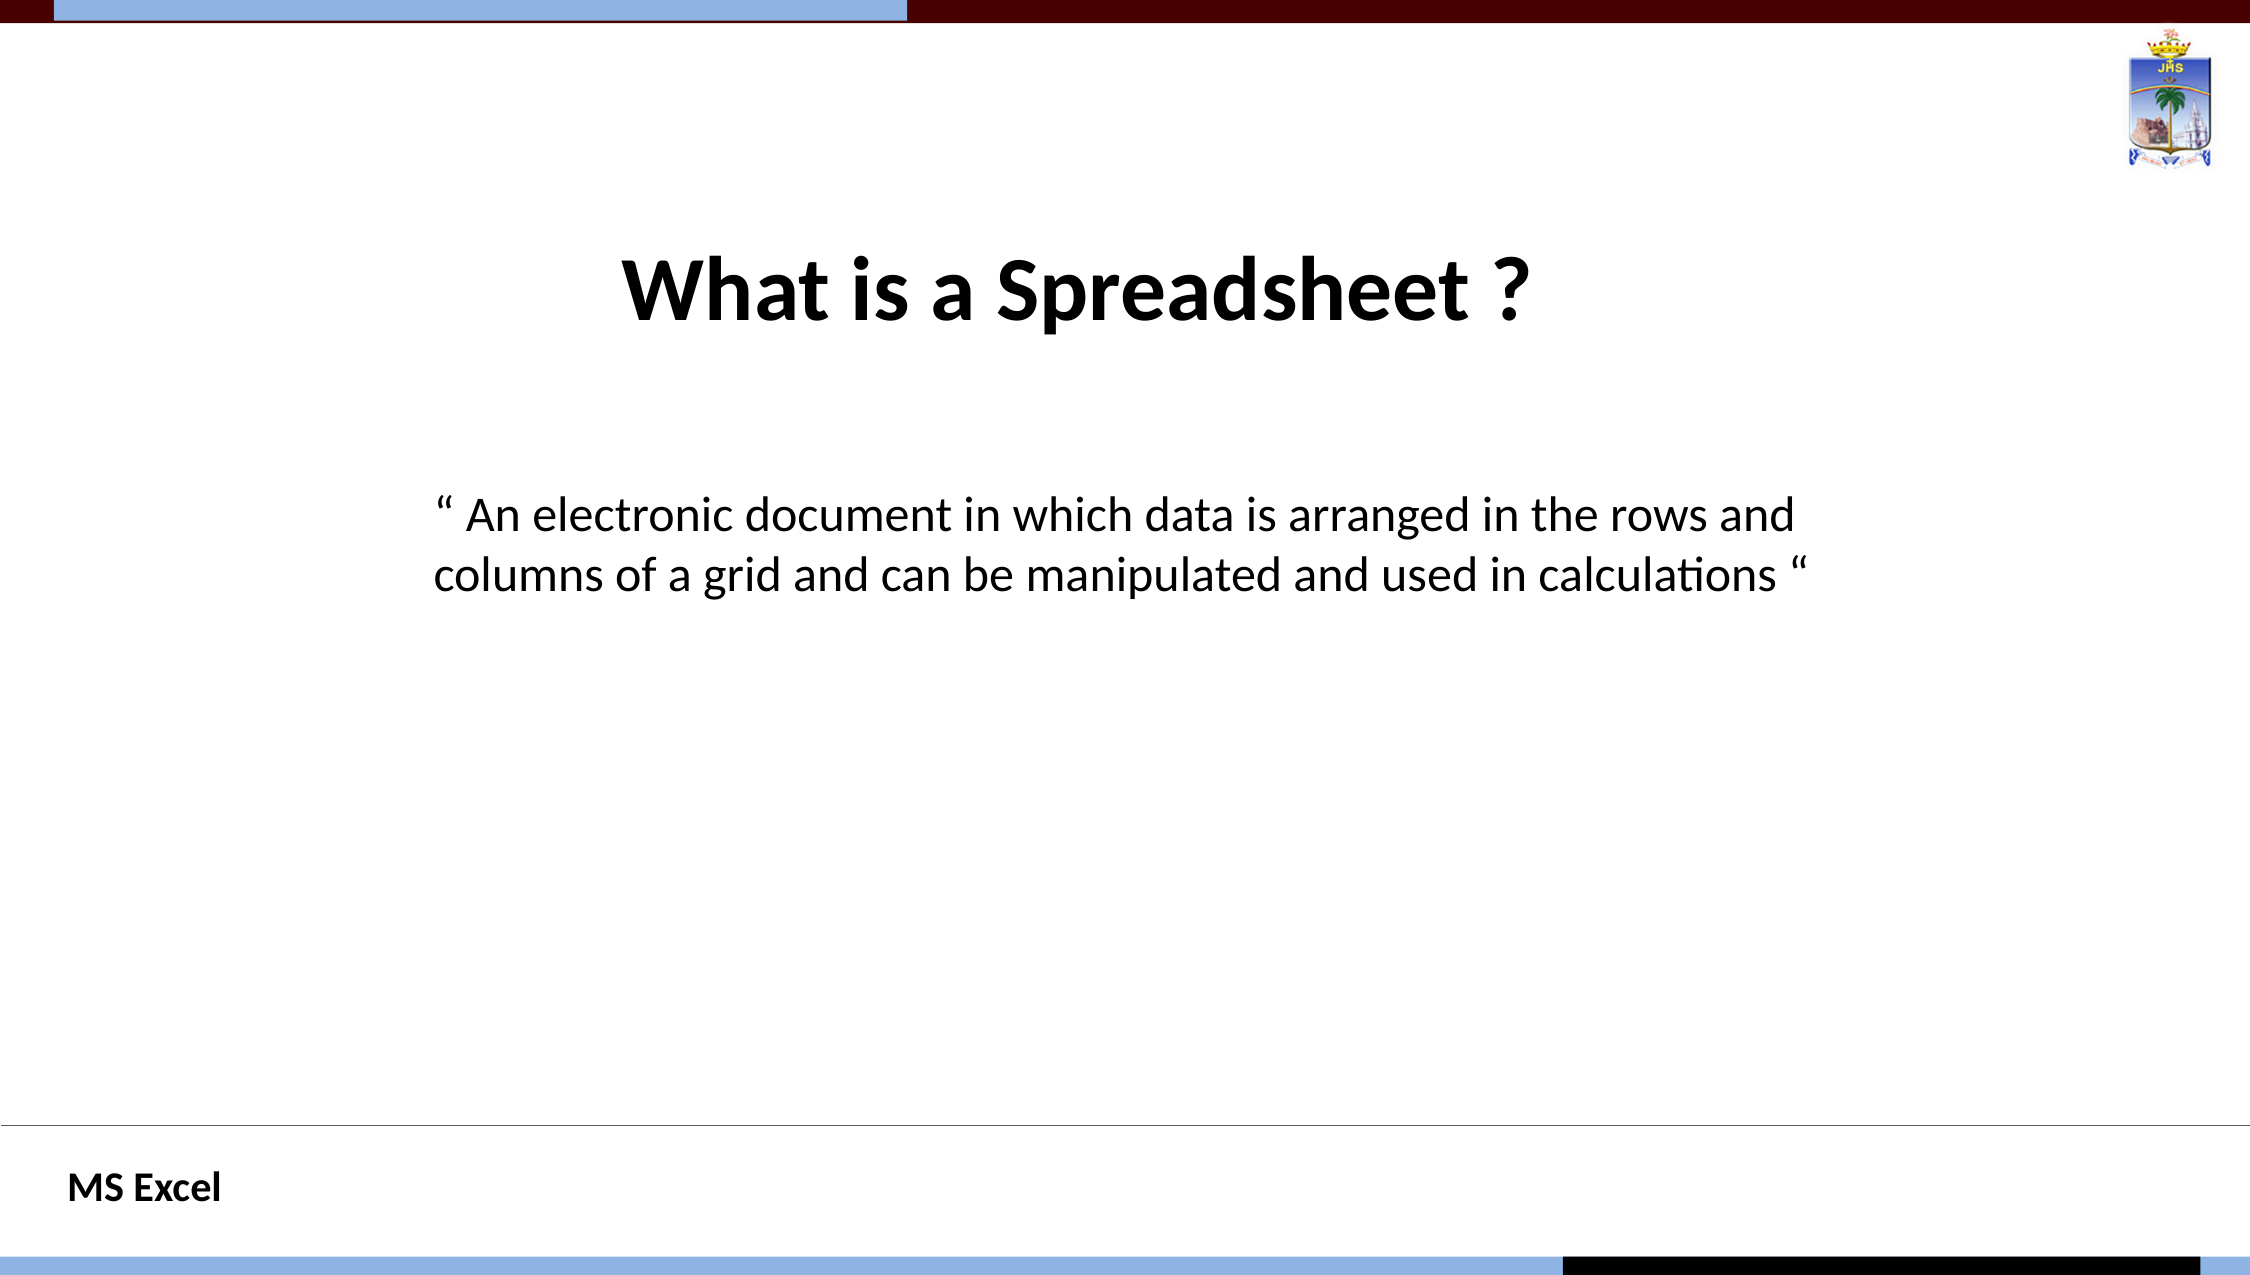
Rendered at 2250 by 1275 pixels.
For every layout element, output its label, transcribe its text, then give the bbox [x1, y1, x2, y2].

picture [2049, 20, 2250, 174]
text_box “ An electronic document in which data is arranged in the rows and columns of a grid and can be manipulated and used in calculations “ [418, 474, 1875, 609]
title What is a Spreadsheet ? [621, 251, 1672, 331]
